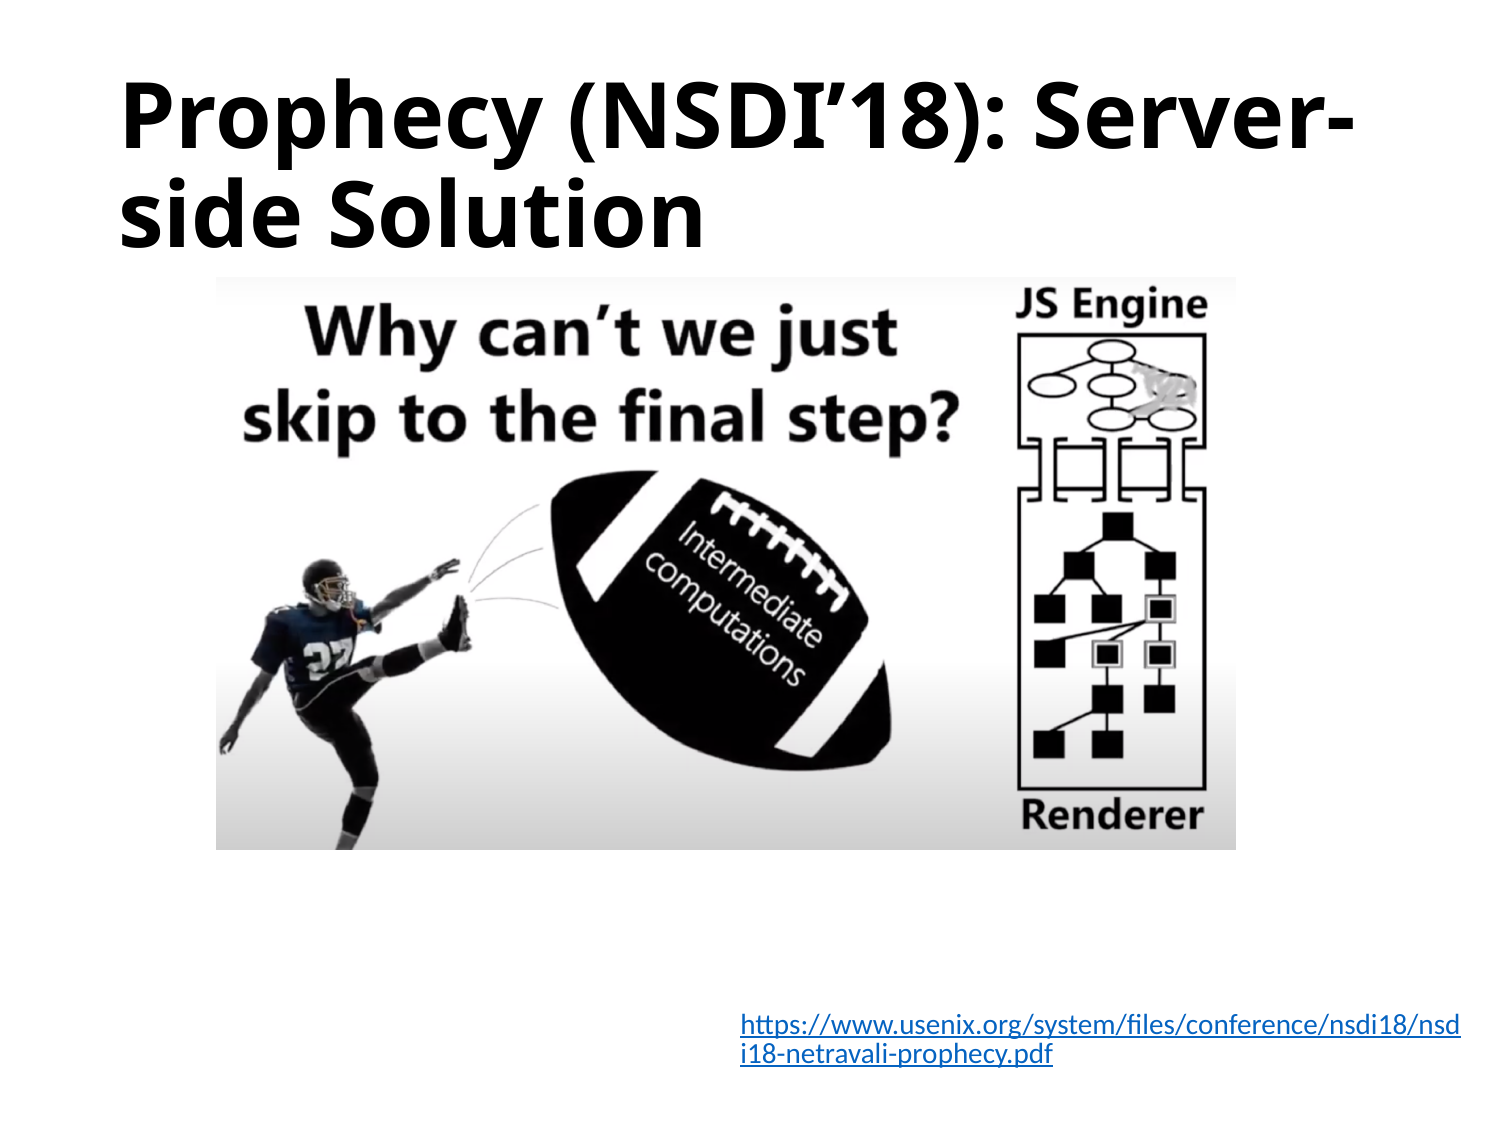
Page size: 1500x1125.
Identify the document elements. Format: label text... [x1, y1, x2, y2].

title Prophecy (NSDI’18): Server-side Solution [103, 59, 1397, 278]
text_box https://www.usenix.org/system/files/conference/nsdi18/nsdi18-netravali-prophecy.pdf [725, 997, 1476, 1048]
picture [216, 277, 1236, 850]
